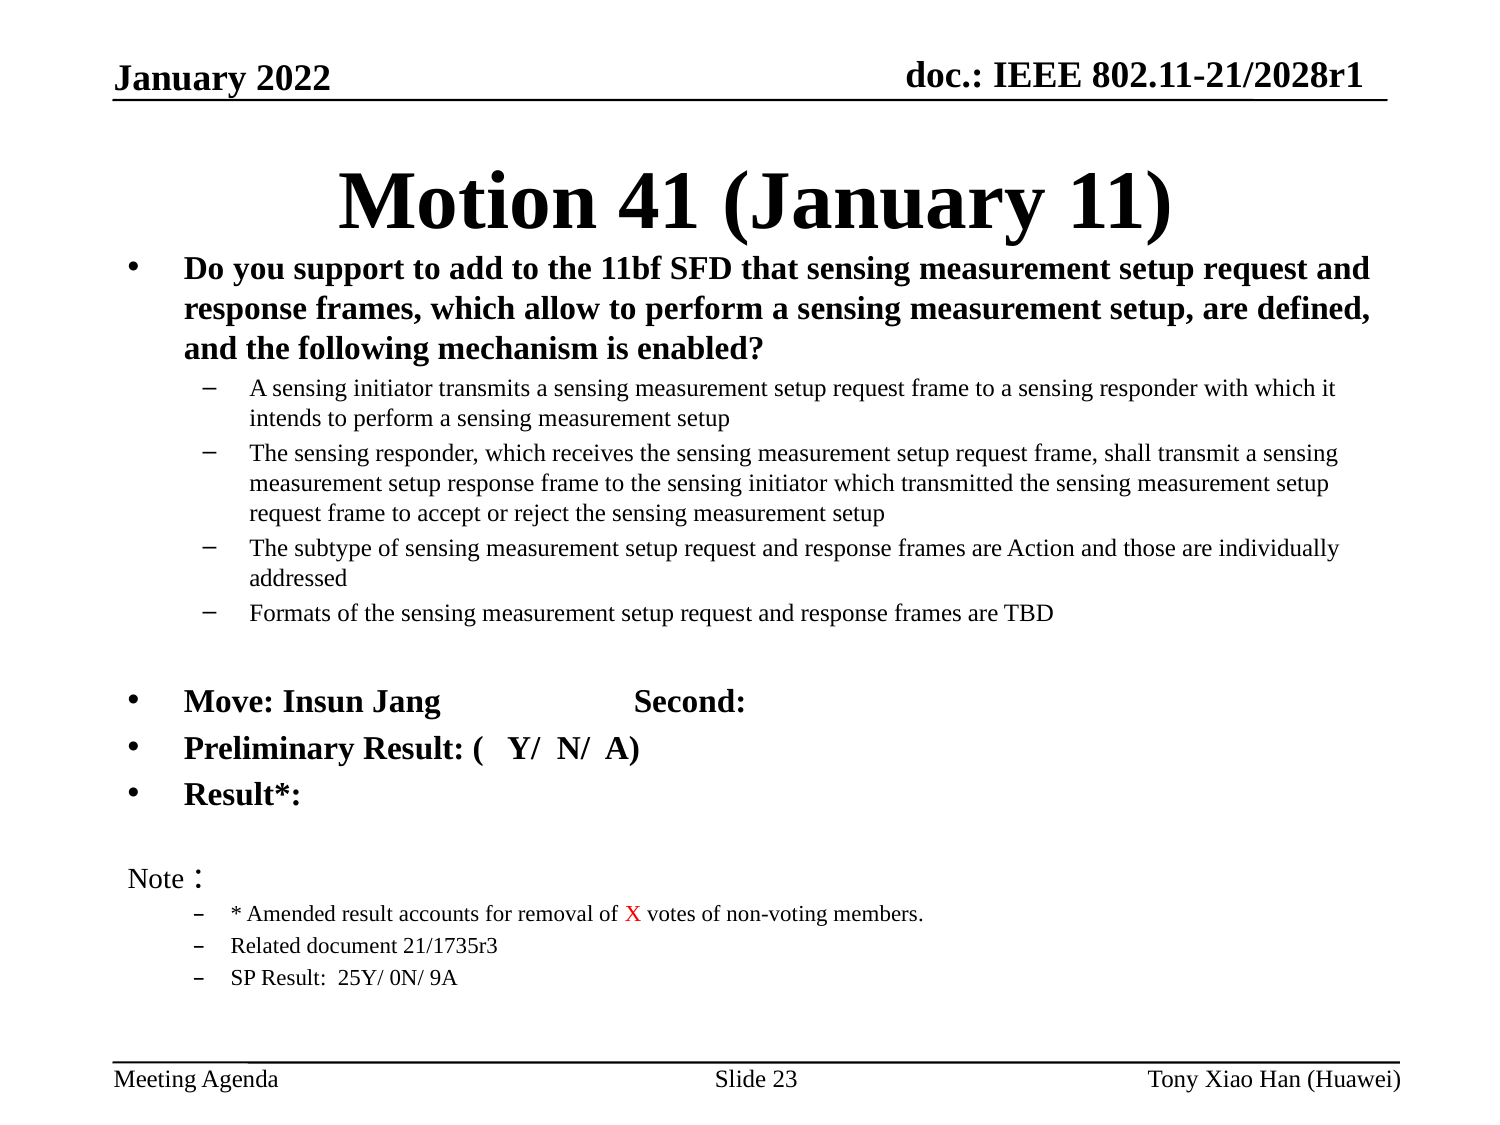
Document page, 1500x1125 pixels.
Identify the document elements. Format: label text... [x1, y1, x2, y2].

text_box Do you support to add to the 11bf SFD that sensing measurement setup request and response frames, which allow to perform a sensing measurement setup, are defined, and the following mechanism is enabled? A sensing initiator transmits a sensing measurement setup request frame to a sensing responder with which it intends to perform a sensing measurement setup The sensing responder, which receives the sensing measurement setup request frame, shall transmit a sensing measurement setup response frame to the sensing initiator which transmitted the sensing measurement setup request frame to accept or reject the sensing measurement setup The subtype of sensing measurement setup request and response frames are Action and those are individually addressed Formats of the sensing measurement setup request and response frames are TBD Move: Insun Jang Second: Preliminary Result: ( Y/ N/ A) Result*: Note： * Amended result accounts for removal of X votes of non-voting members. Related document 21/1735r3 SP Result: 25Y/ 0N/ 9A [112, 212, 1388, 900]
footer Tony Xiao Han (Huawei) [999, 1061, 1402, 1093]
slide_number Slide 23 [712, 1061, 800, 1093]
text_box Motion 41 (January 11) [118, 137, 1394, 275]
